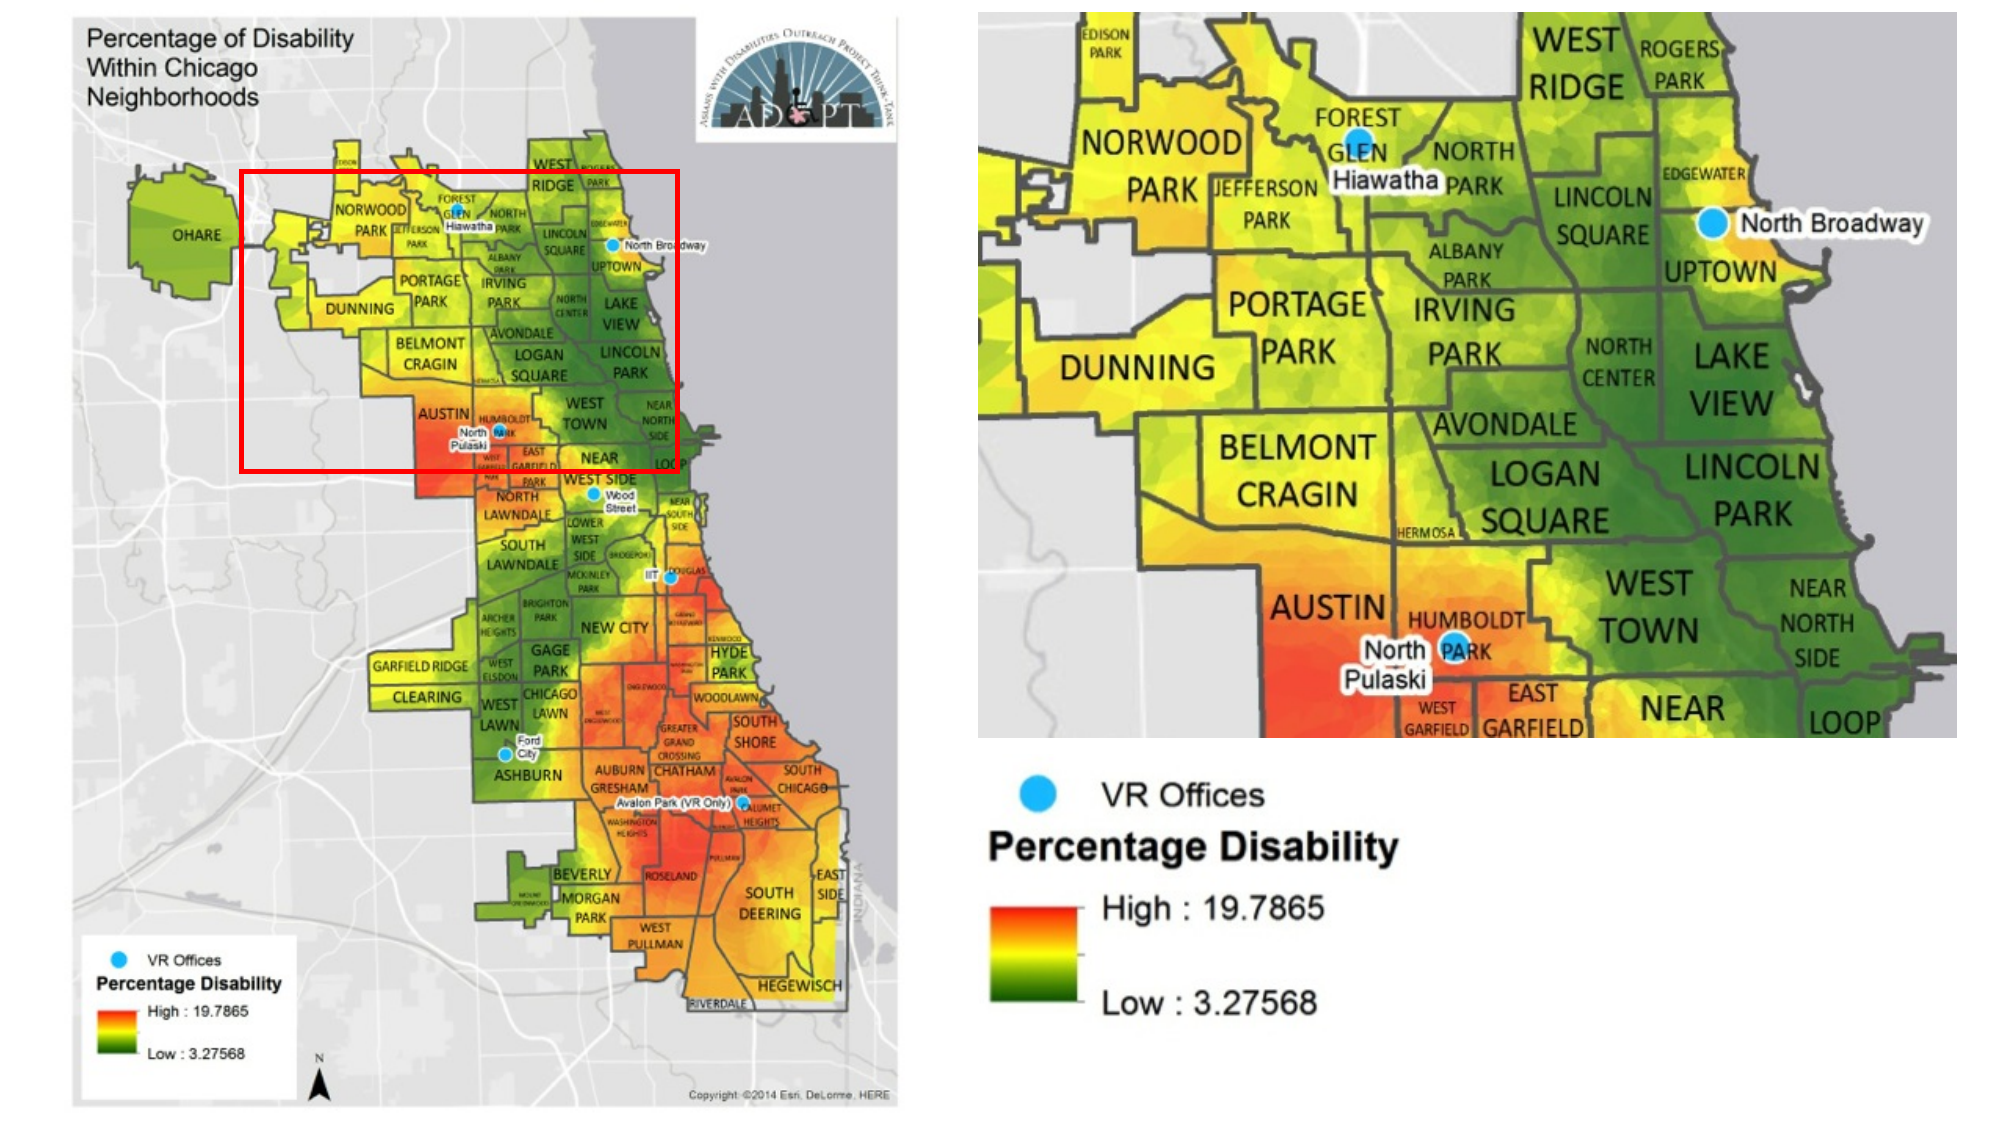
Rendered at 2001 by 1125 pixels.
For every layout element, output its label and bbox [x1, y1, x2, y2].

picture [978, 754, 1418, 1077]
picture [53, 0, 923, 1125]
picture [978, 12, 1957, 738]
